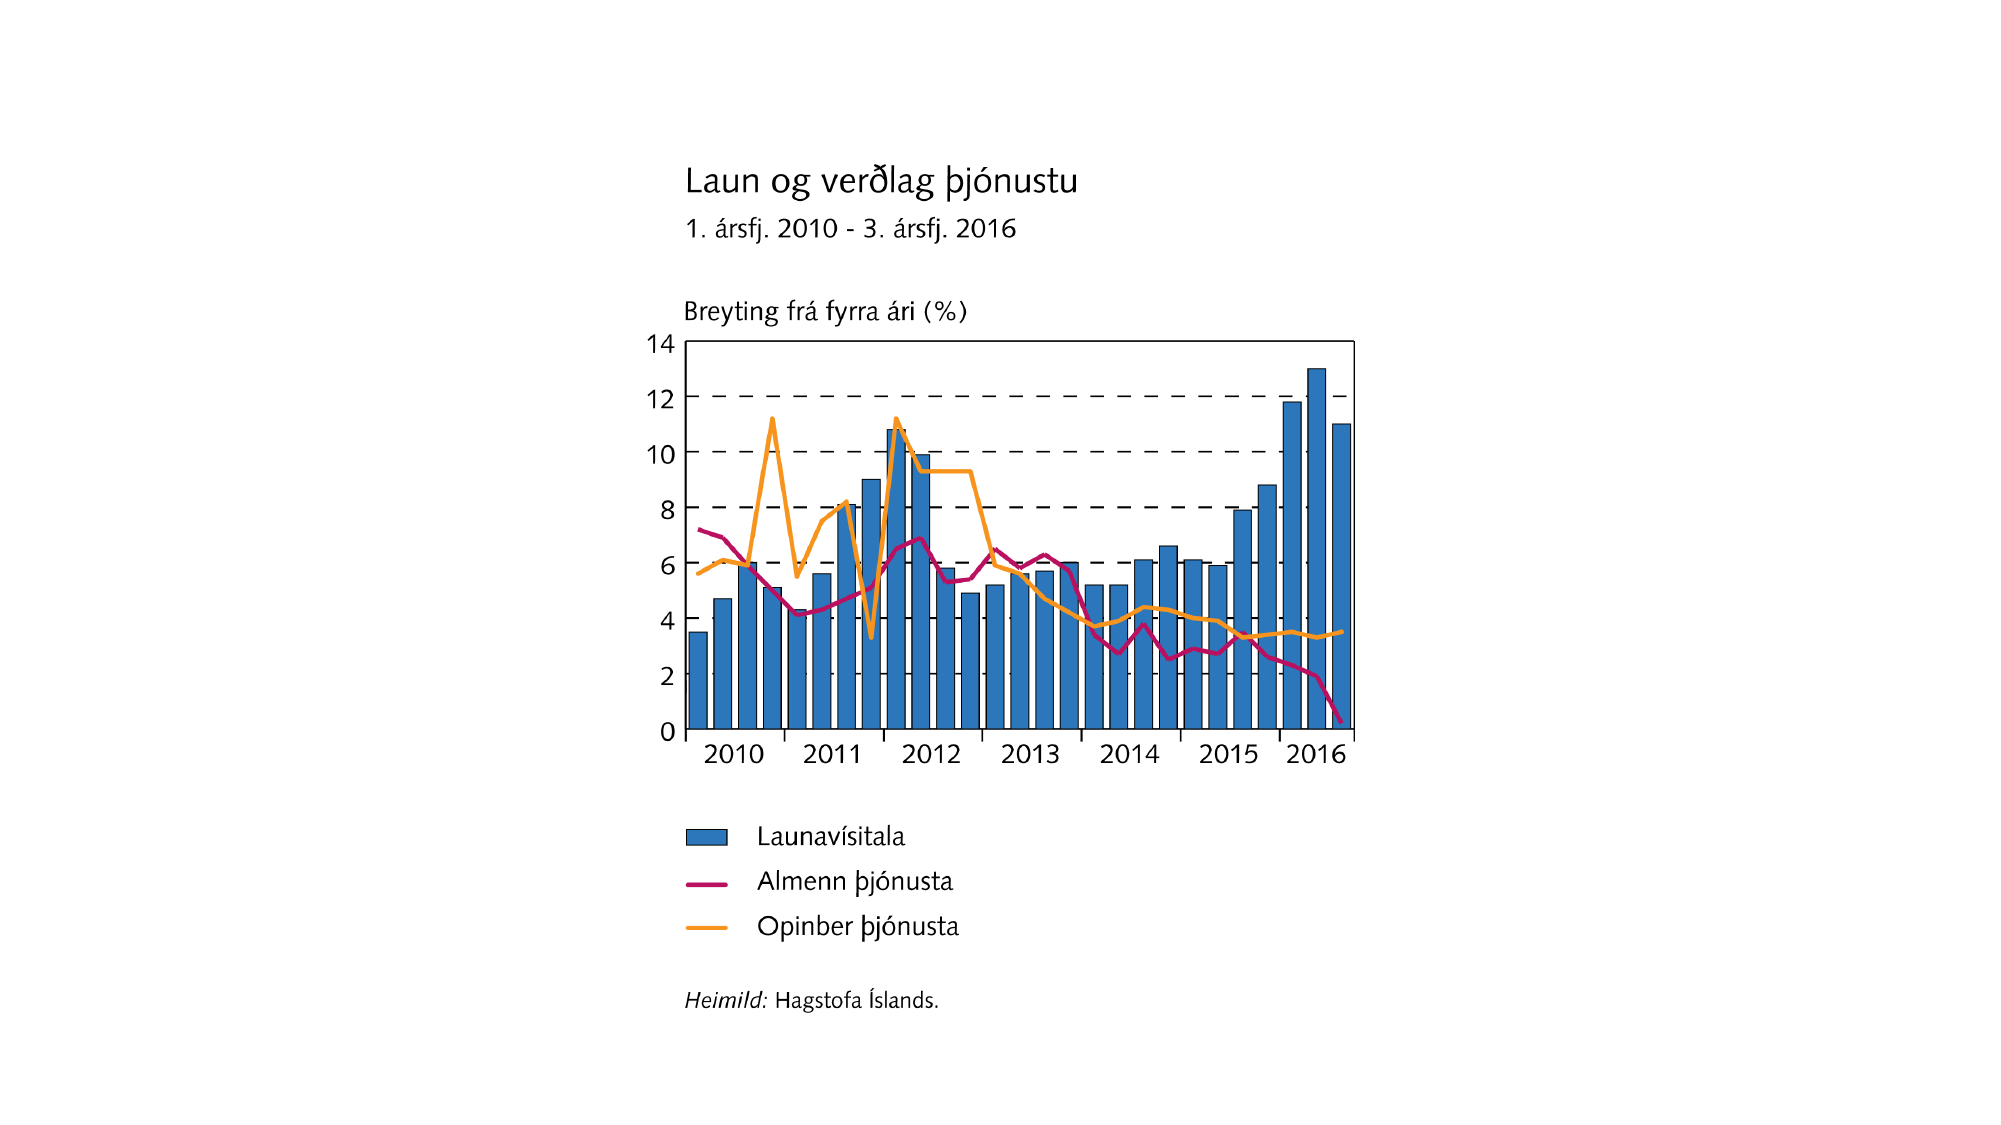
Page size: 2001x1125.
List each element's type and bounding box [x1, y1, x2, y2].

picture [645, 112, 1355, 1013]
